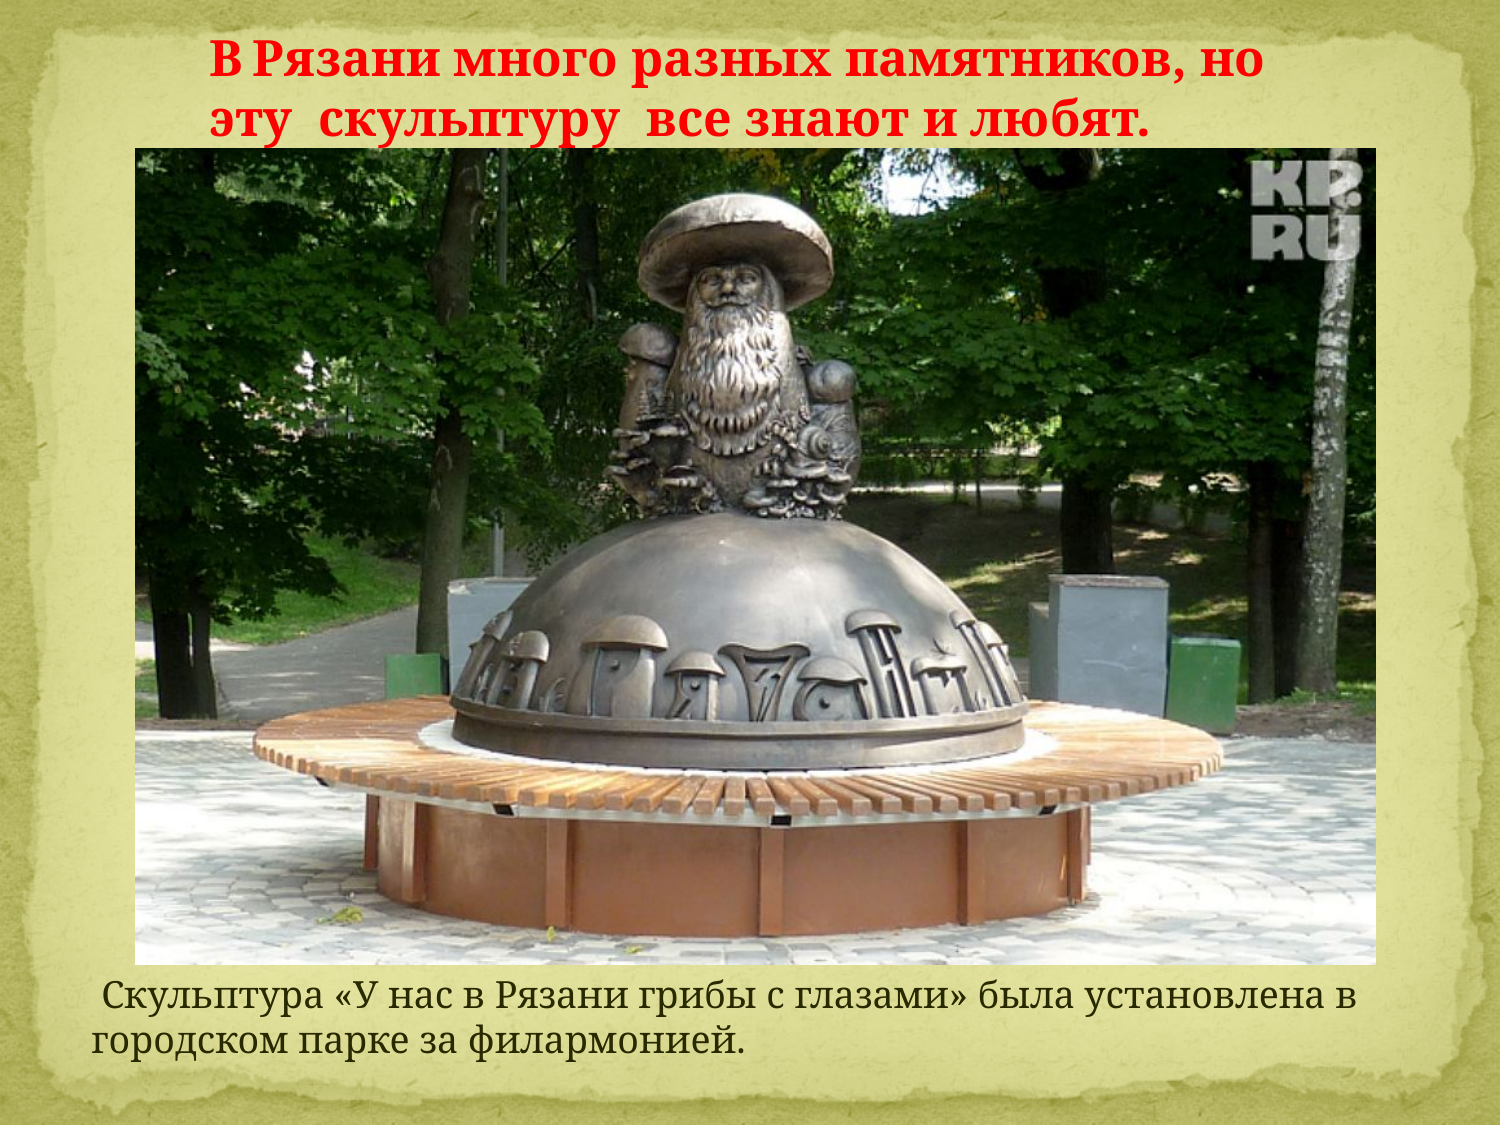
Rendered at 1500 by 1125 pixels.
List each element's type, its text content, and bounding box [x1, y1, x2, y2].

text_box В Рязани много разных памятников, но эту скульптуру все знают и любят. [194, 19, 1307, 138]
picture [135, 148, 1376, 964]
text_box Скульптура «У нас в Рязани грибы с глазами» была установлена в городском парке за филармонией. [76, 964, 1400, 1069]
